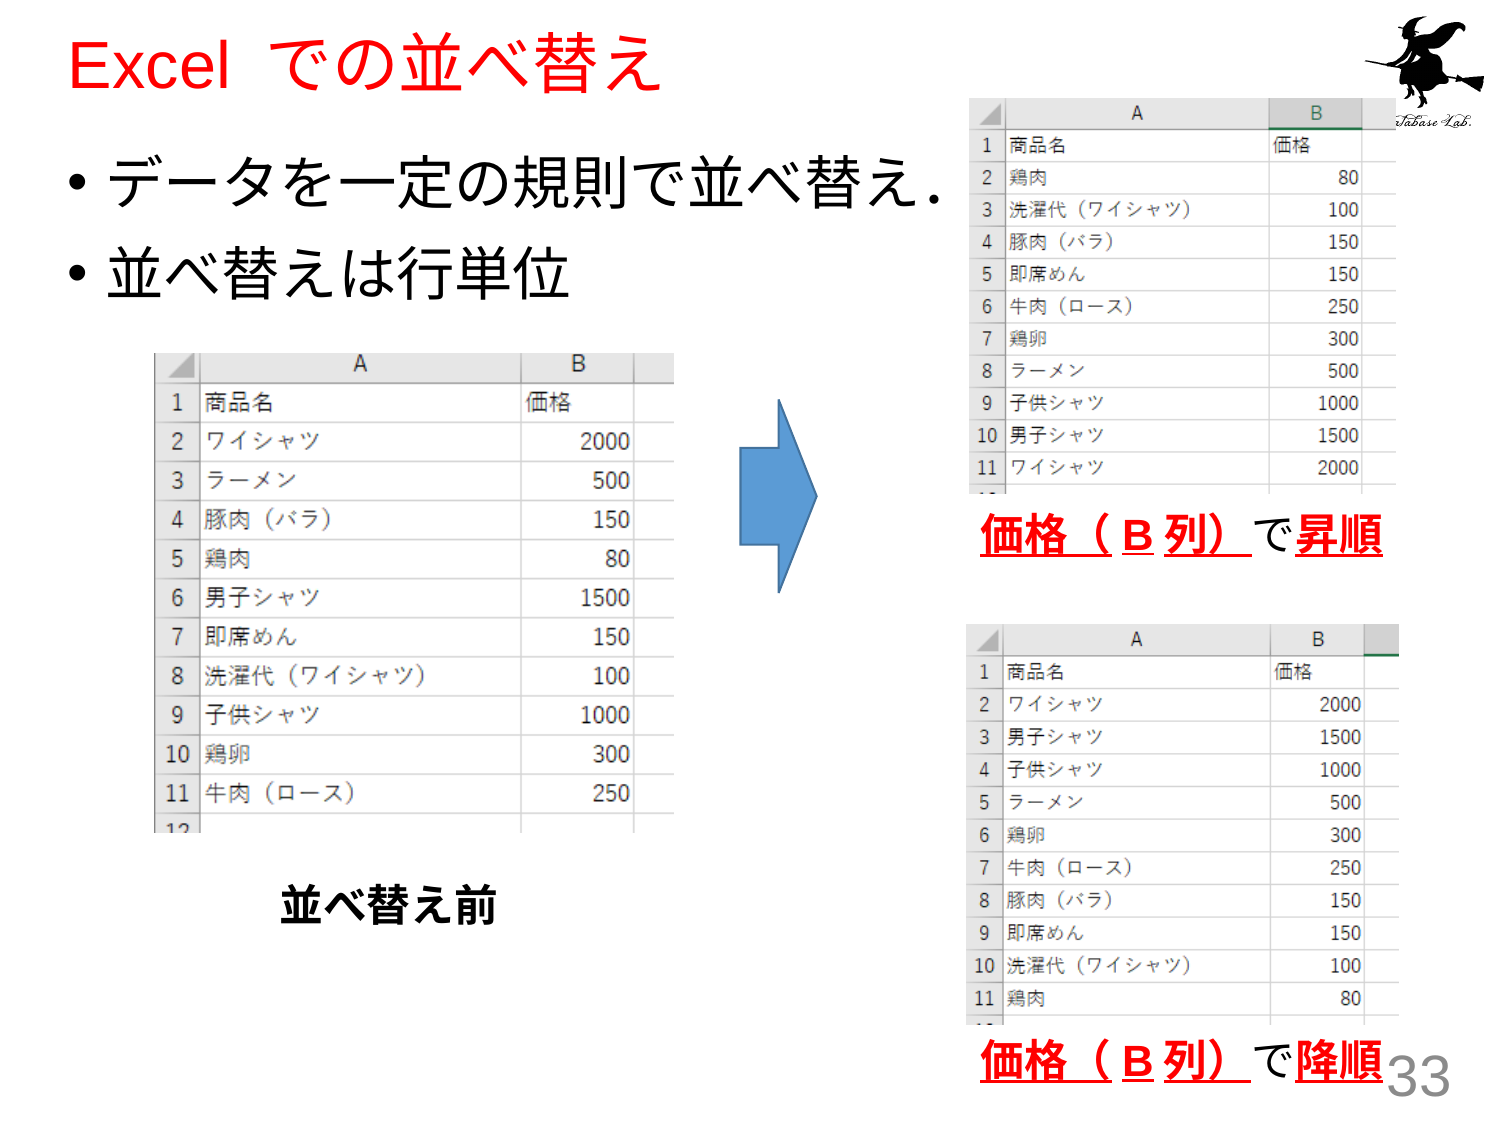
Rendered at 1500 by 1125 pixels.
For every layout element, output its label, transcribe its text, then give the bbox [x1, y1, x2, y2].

text_box 並べ替え前 [267, 878, 561, 968]
picture [966, 624, 1399, 1025]
slide_number 33 [1396, 1042, 1467, 1103]
text_box [739, 399, 818, 594]
title Excel での並べ替え [52, 28, 1441, 106]
list データを一定の規則で並べ替え． 並べ替えは行単位 [52, 138, 1441, 1014]
text_box 価格（B列）で降順 [969, 1033, 1396, 1103]
picture [154, 353, 674, 833]
picture [969, 14, 1486, 494]
text_box 価格（B列）で昇順 [969, 506, 1397, 577]
